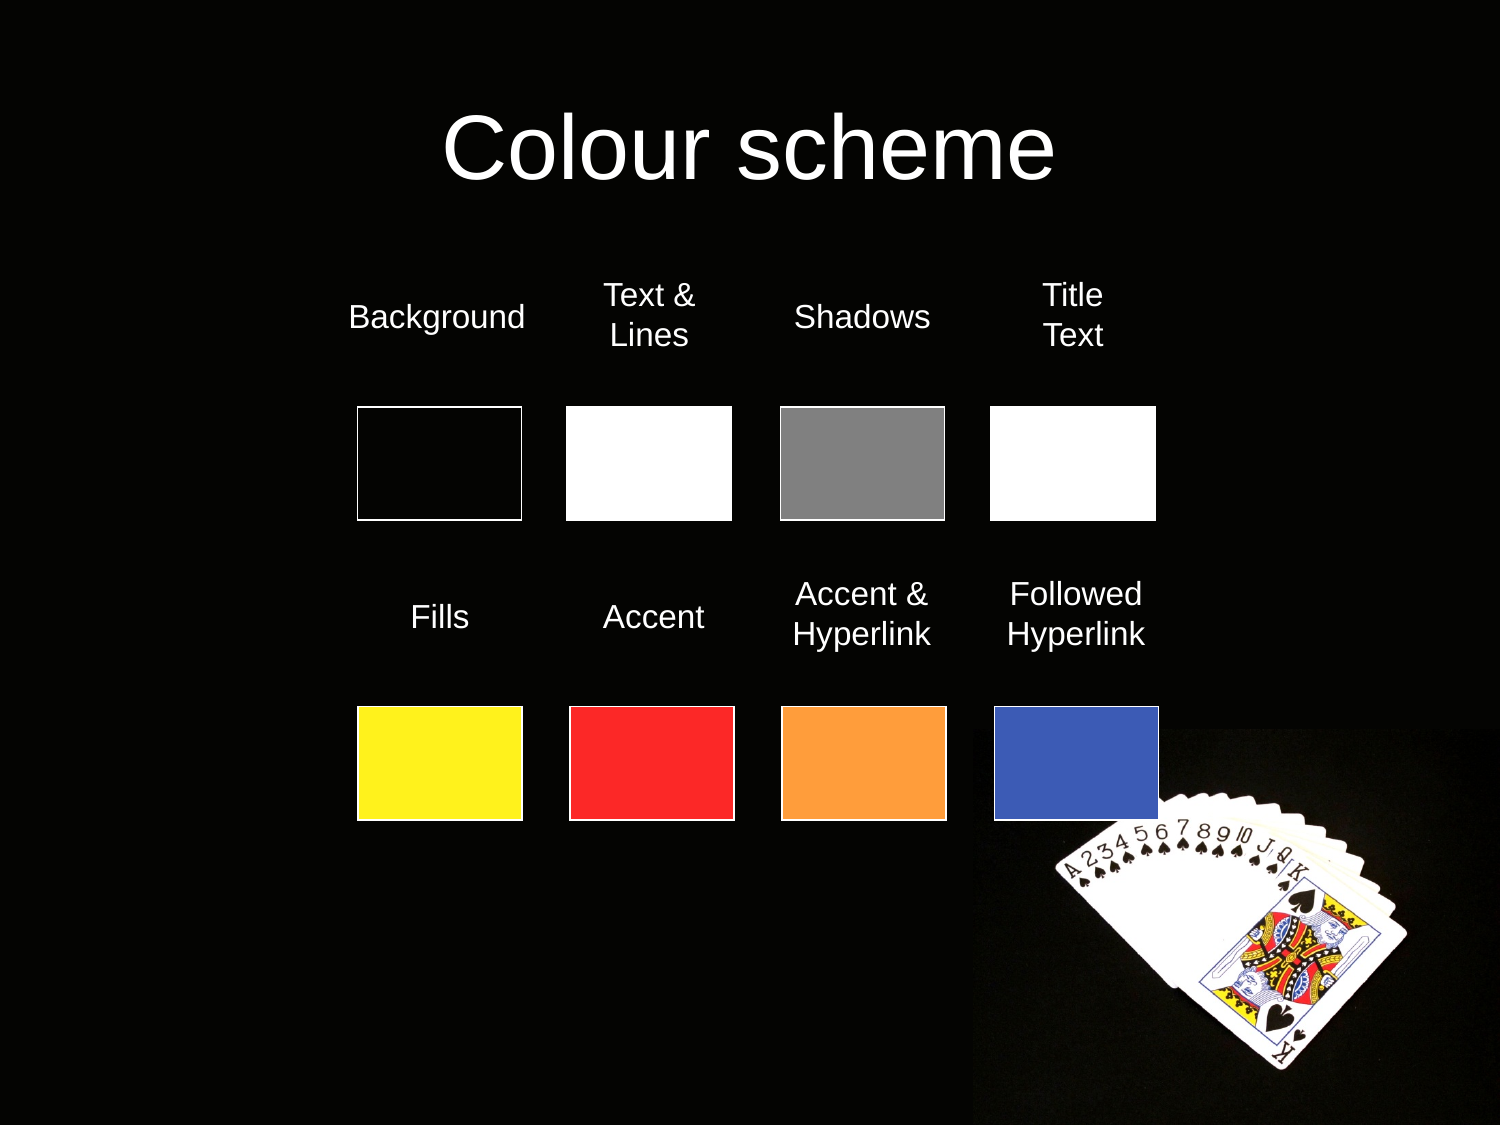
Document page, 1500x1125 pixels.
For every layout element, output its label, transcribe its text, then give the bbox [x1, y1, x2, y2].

picture [973, 729, 1500, 1125]
title Colour scheme [75, 49, 1425, 237]
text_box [332, 265, 1161, 821]
